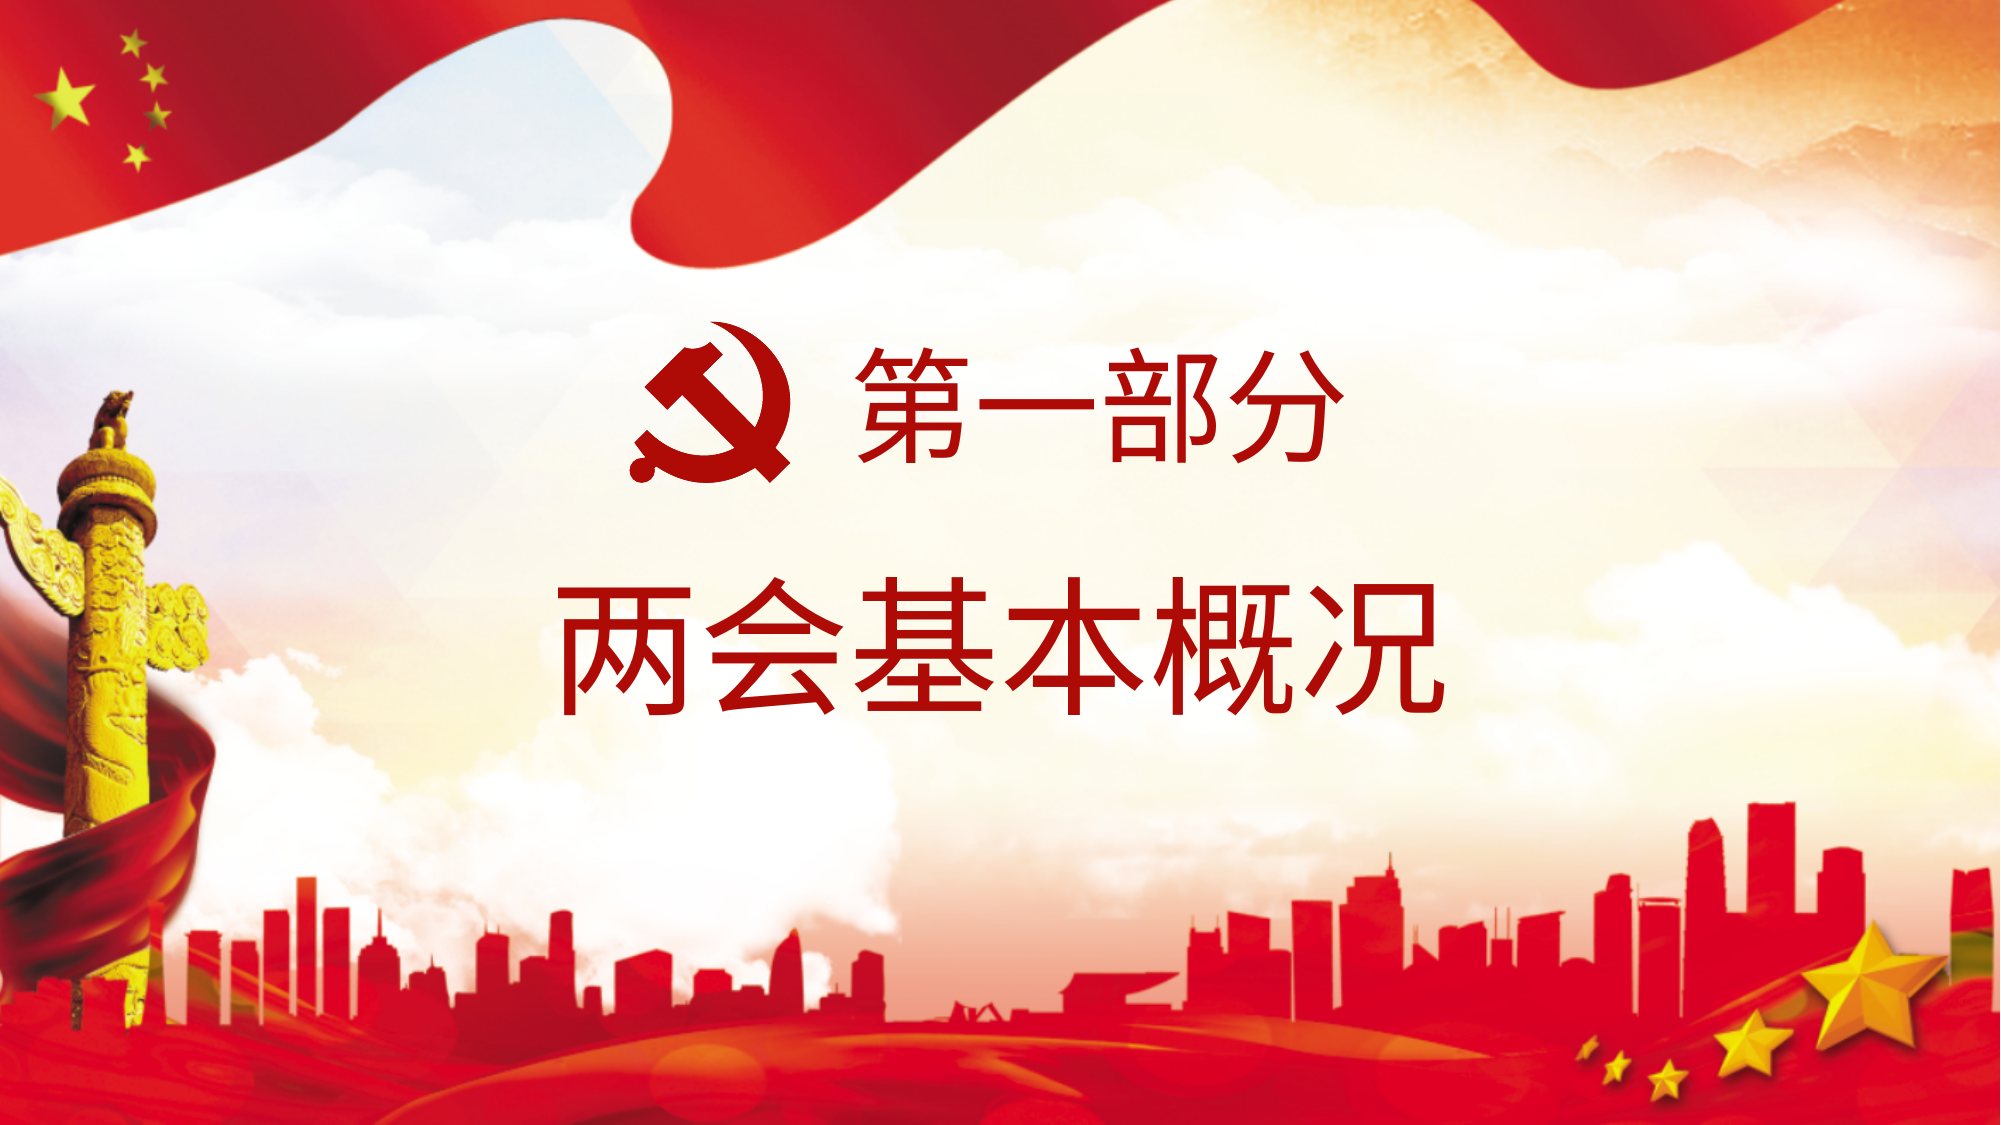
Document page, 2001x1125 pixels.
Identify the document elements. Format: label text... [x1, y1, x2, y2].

text_box 两会基本概况 [373, 546, 1627, 742]
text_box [629, 320, 818, 490]
text_box 第一部分 [830, 321, 1370, 487]
picture [0, 0, 2000, 1125]
